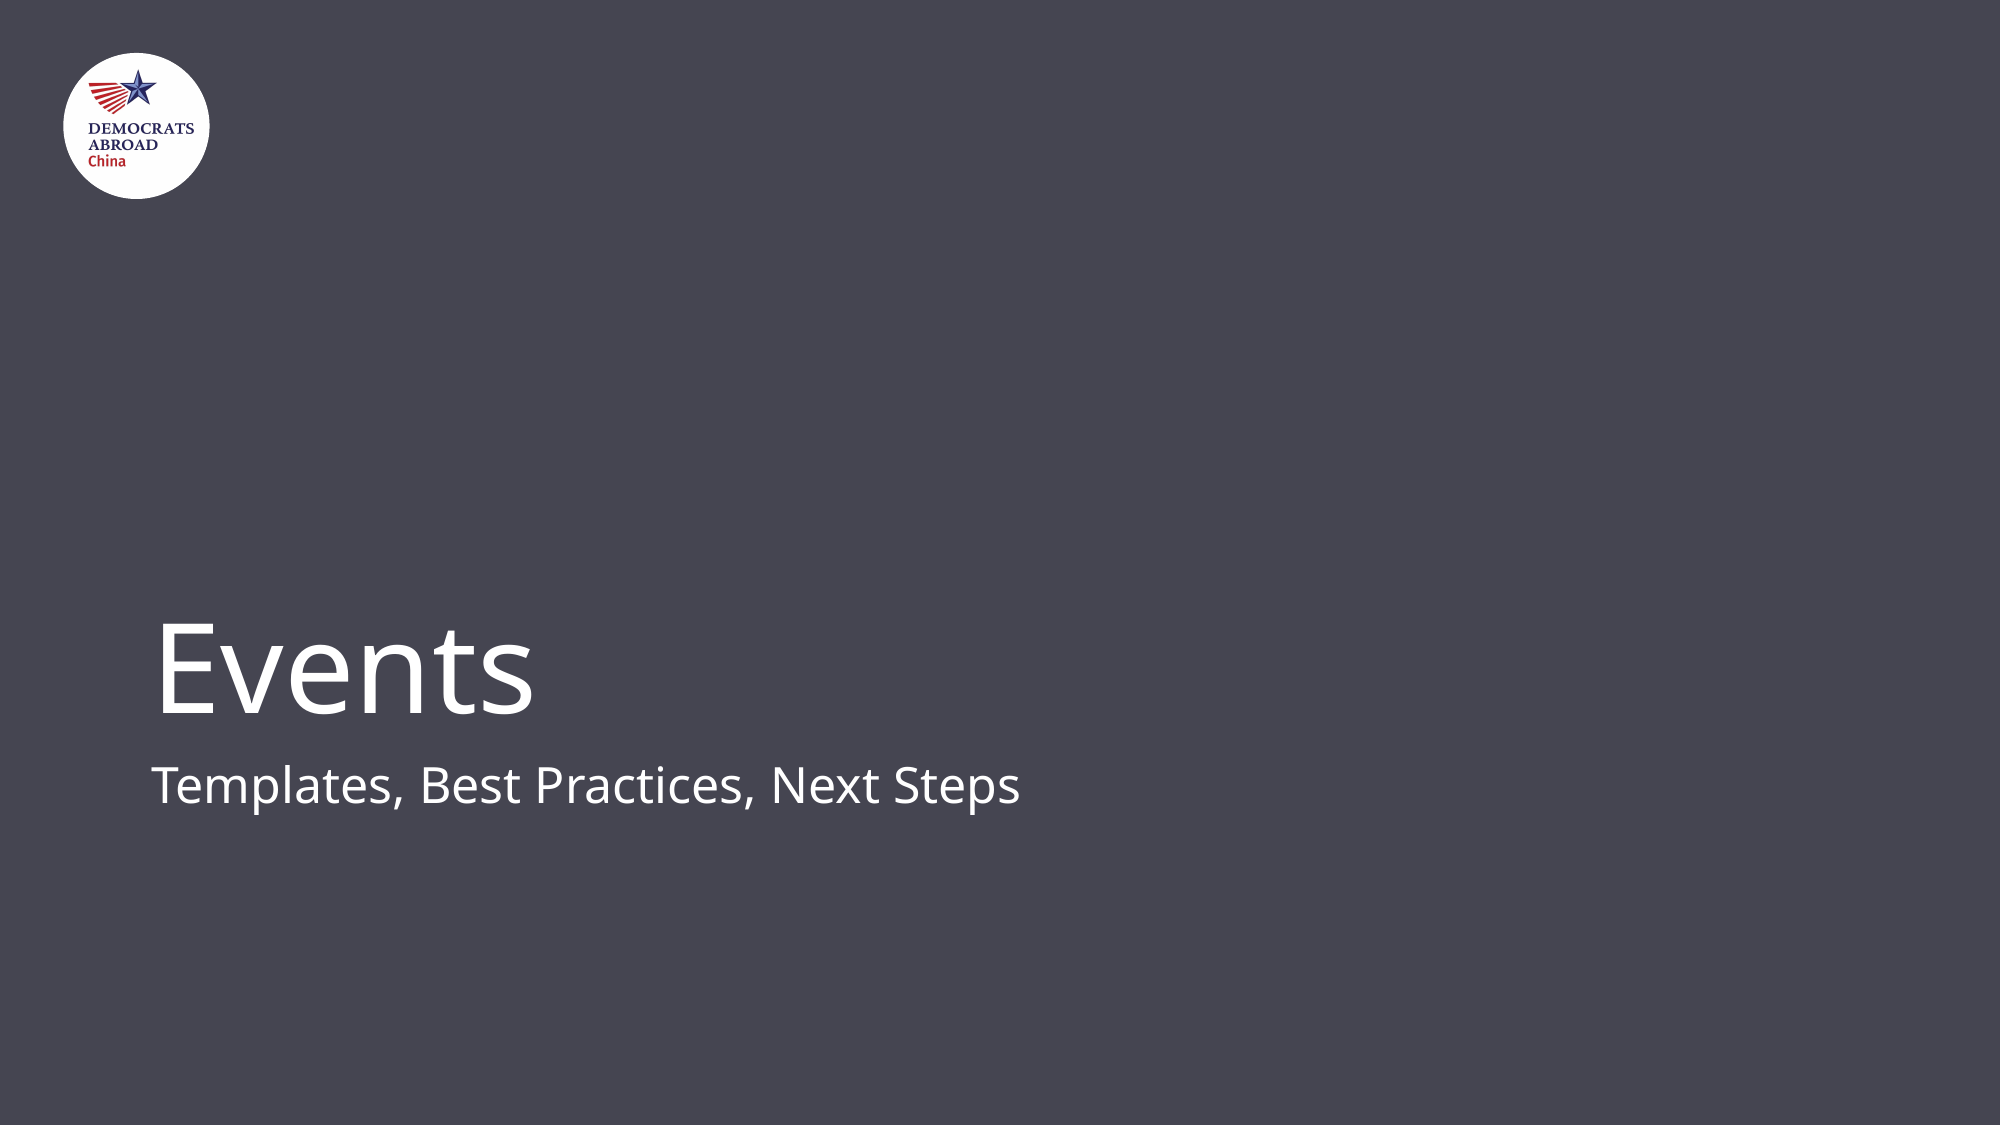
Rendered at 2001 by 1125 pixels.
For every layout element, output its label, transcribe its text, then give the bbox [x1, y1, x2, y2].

title Events [136, 280, 1862, 749]
list Templates, Best Practices, Next Steps [136, 752, 1862, 999]
picture [63, 52, 210, 199]
